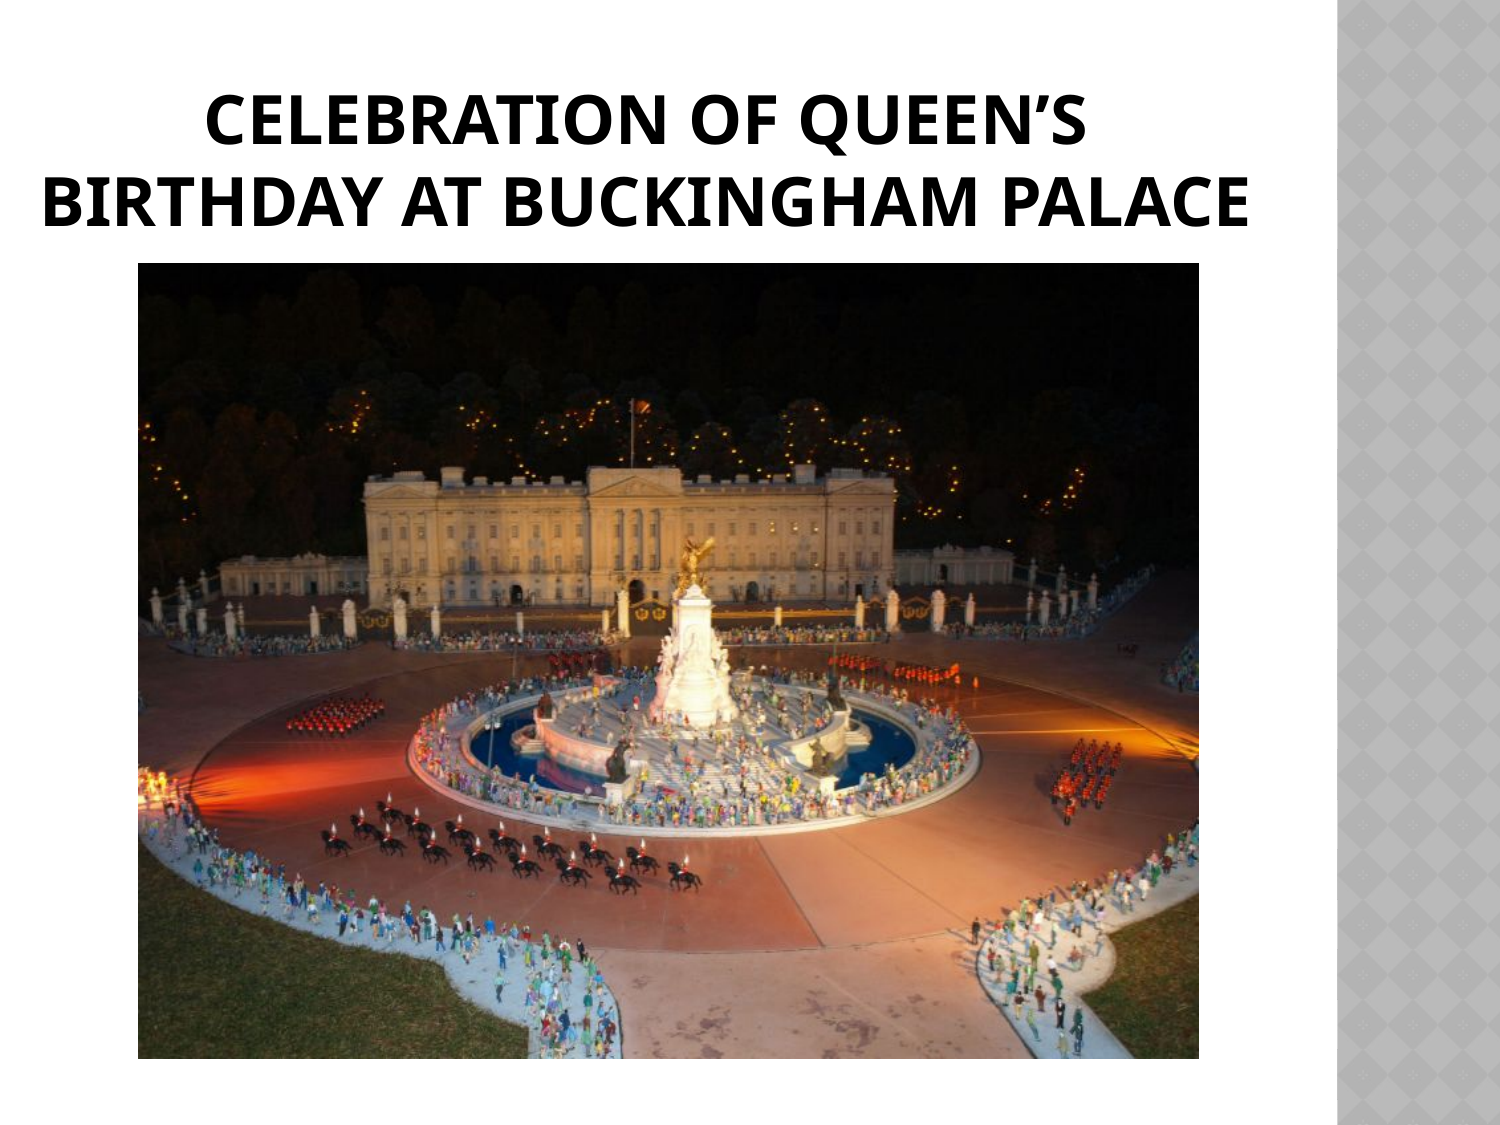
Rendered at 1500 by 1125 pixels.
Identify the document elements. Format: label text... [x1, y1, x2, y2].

title Celebration of queen’s birthday at buckingham palace [29, 52, 1263, 240]
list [138, 263, 1200, 1060]
